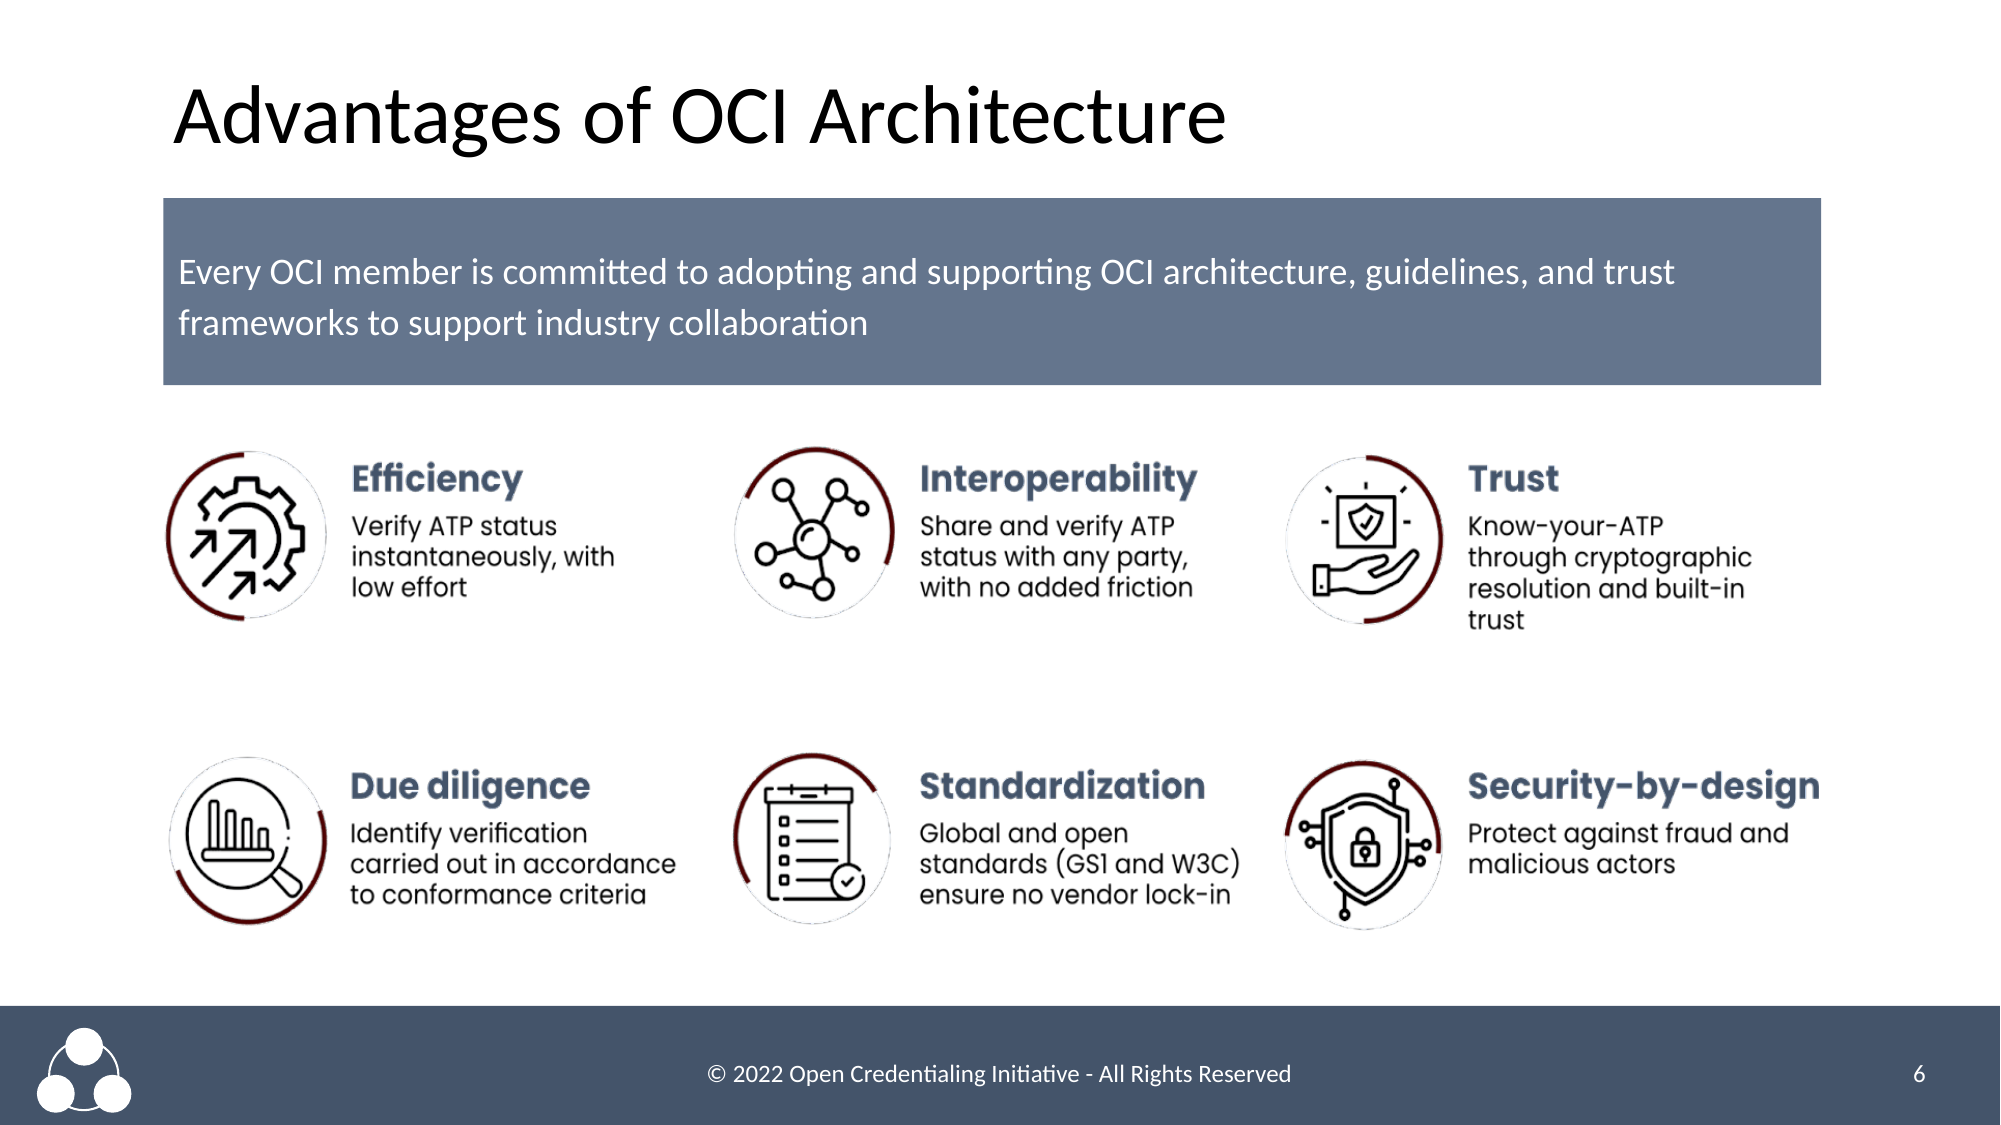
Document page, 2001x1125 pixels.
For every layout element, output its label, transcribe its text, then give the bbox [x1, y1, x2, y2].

text_box Every OCI member is committed to adopting and supporting OCI architecture, guidelines, and trust frameworks to support industry collaboration [163, 198, 1822, 386]
text_box Advantages of OCI Architecture [158, 22, 1941, 212]
picture [163, 404, 1822, 949]
slide_number 6 [1490, 1042, 1941, 1103]
